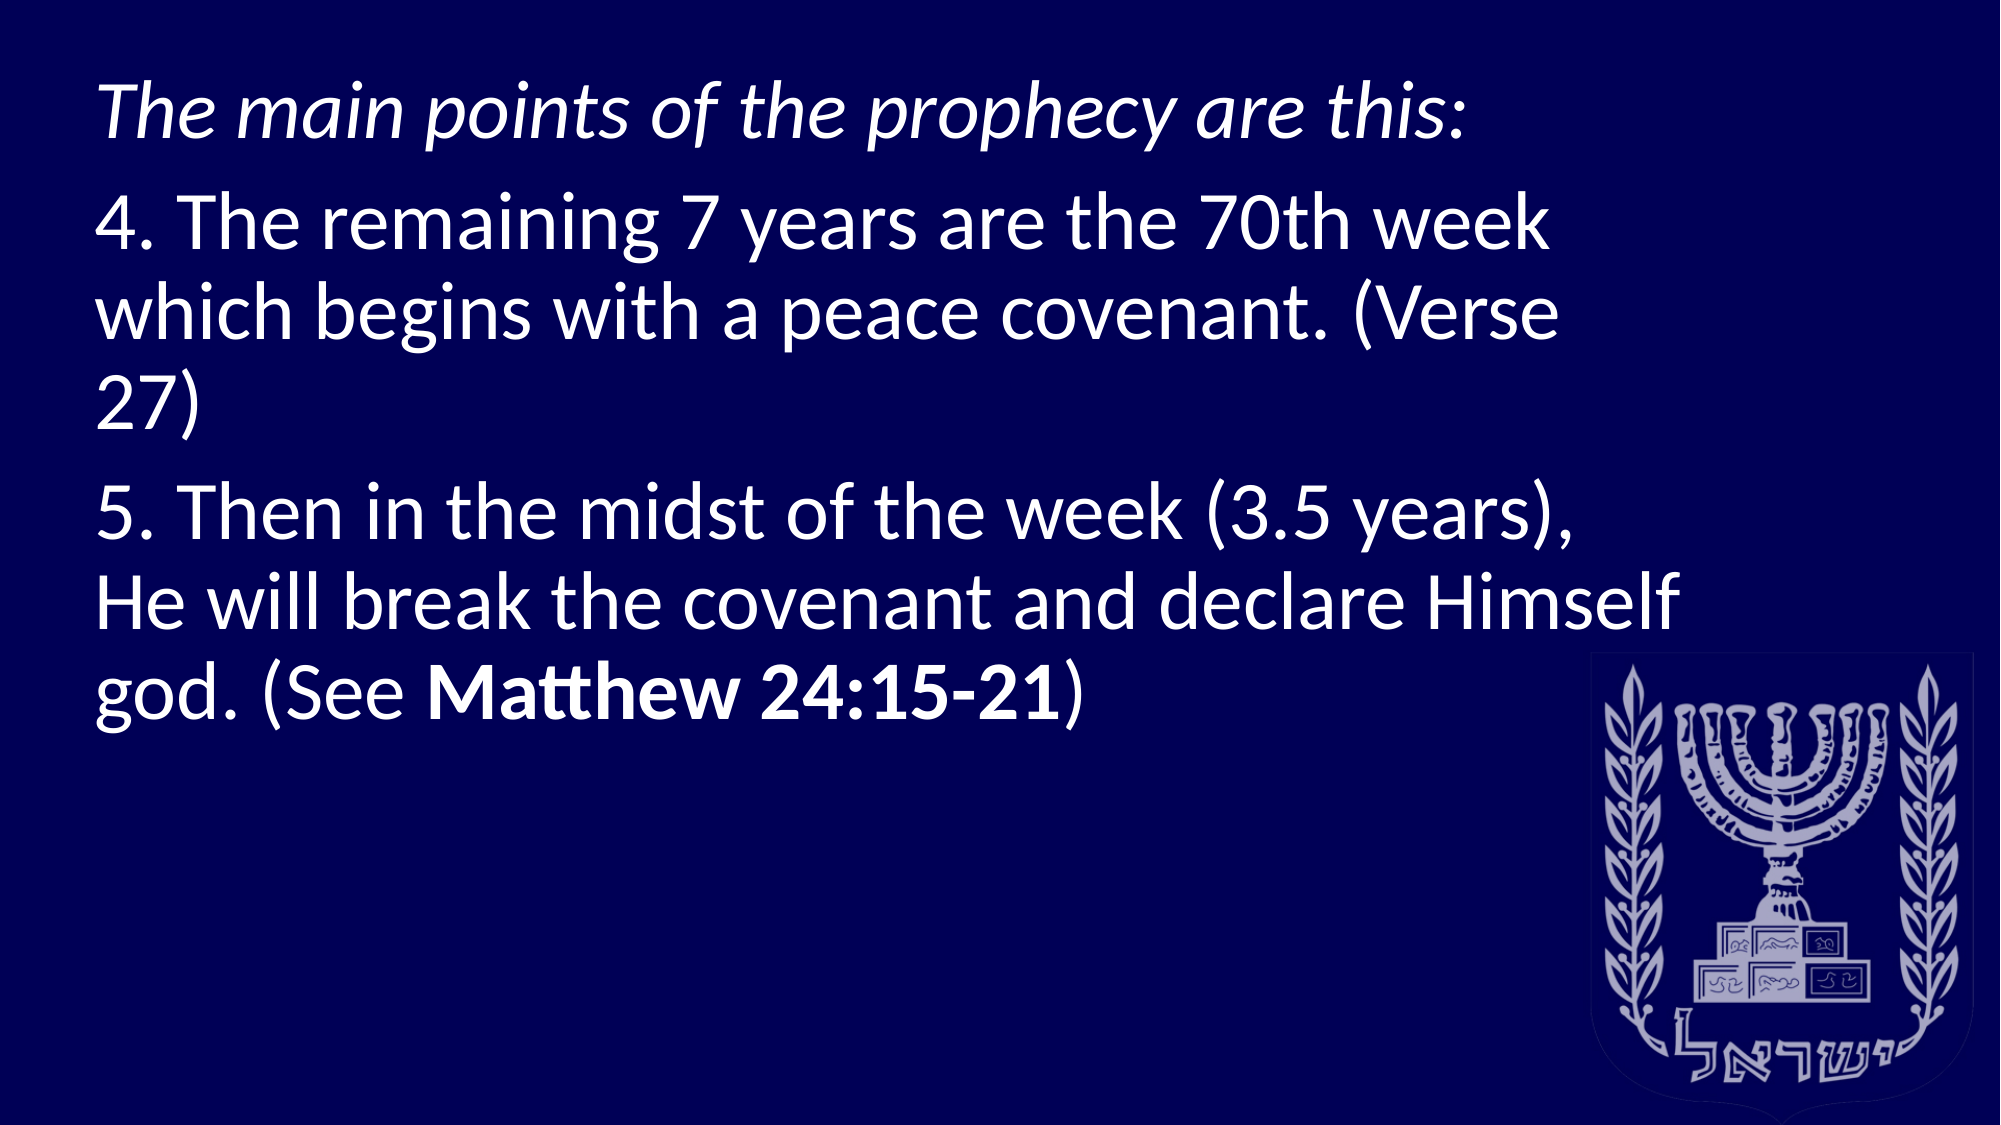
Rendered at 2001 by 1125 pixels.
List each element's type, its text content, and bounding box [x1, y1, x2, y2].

picture [0, 0, 2000, 1125]
list The main points of the prophecy are this: 4. The remaining 7 years are the 70th week which begins with a peace covenant. (Verse 27) 5. Then in the midst of the week (3.5 years), He will break the covenant and declare Himself god. (See Matthew 24:15-21) [86, 58, 1695, 936]
